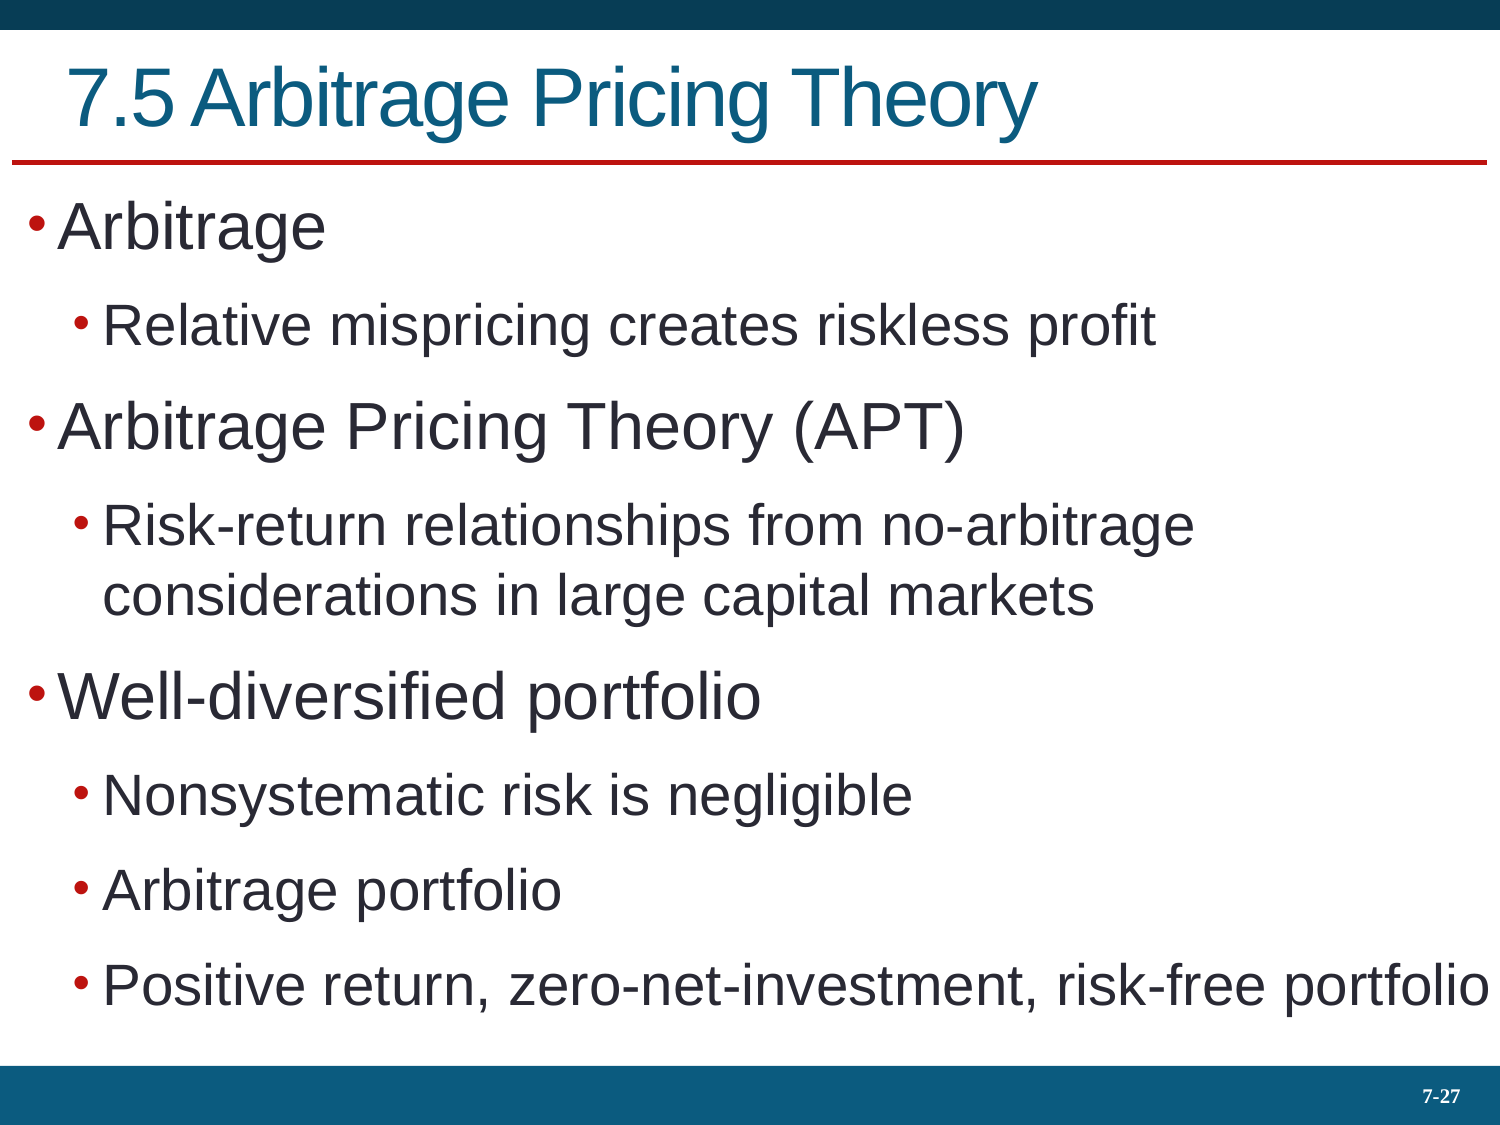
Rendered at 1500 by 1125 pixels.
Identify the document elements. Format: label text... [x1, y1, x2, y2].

title 7.5 Arbitrage Pricing Theory [50, 24, 1453, 163]
list Arbitrage Relative mispricing creates riskless profit Arbitrage Pricing Theory (APT) Risk-return relationships from no-arbitrage considerations in large capital markets Well-diversified portfolio Nonsystematic risk is negligible Arbitrage portfolio Positive return, zero-net-investment, risk-free portfolio [12, 174, 1500, 1063]
